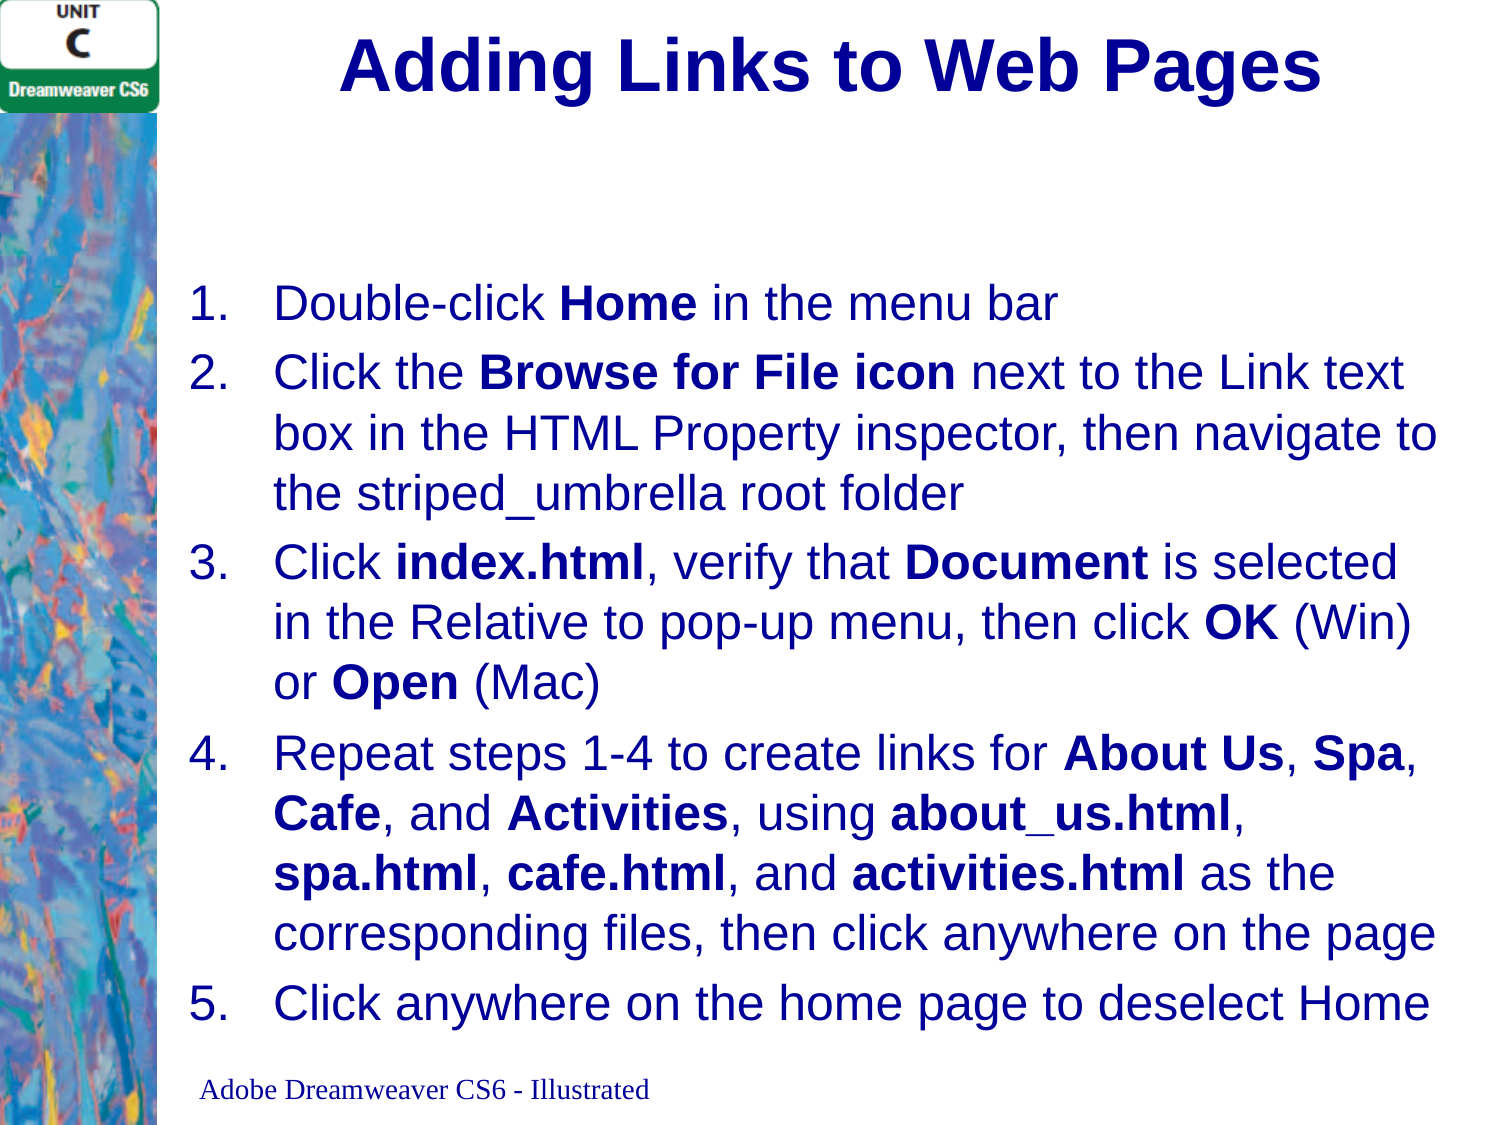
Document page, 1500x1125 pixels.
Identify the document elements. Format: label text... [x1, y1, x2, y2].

title Adding Links to Web Pages [161, 0, 1500, 125]
footer Adobe Dreamweaver CS6 - Illustrated [183, 1062, 1147, 1125]
picture [0, 0, 161, 1125]
list Double-click Home in the menu bar Click the Browse for File icon next to the Link text box in the HTML Property inspector, then navigate to the striped_umbrella root folder Click index.html, verify that Document is selected in the Relative to pop-up menu, then click OK (Win) or Open (Mac) Repeat steps 1-4 to create links for About Us, Spa, Cafe, and Activities, using about_us.html, spa.html, cafe.html, and activities.html as the corresponding files, then click anywhere on the page Click anywhere on the home page to deselect Home [173, 262, 1463, 1051]
